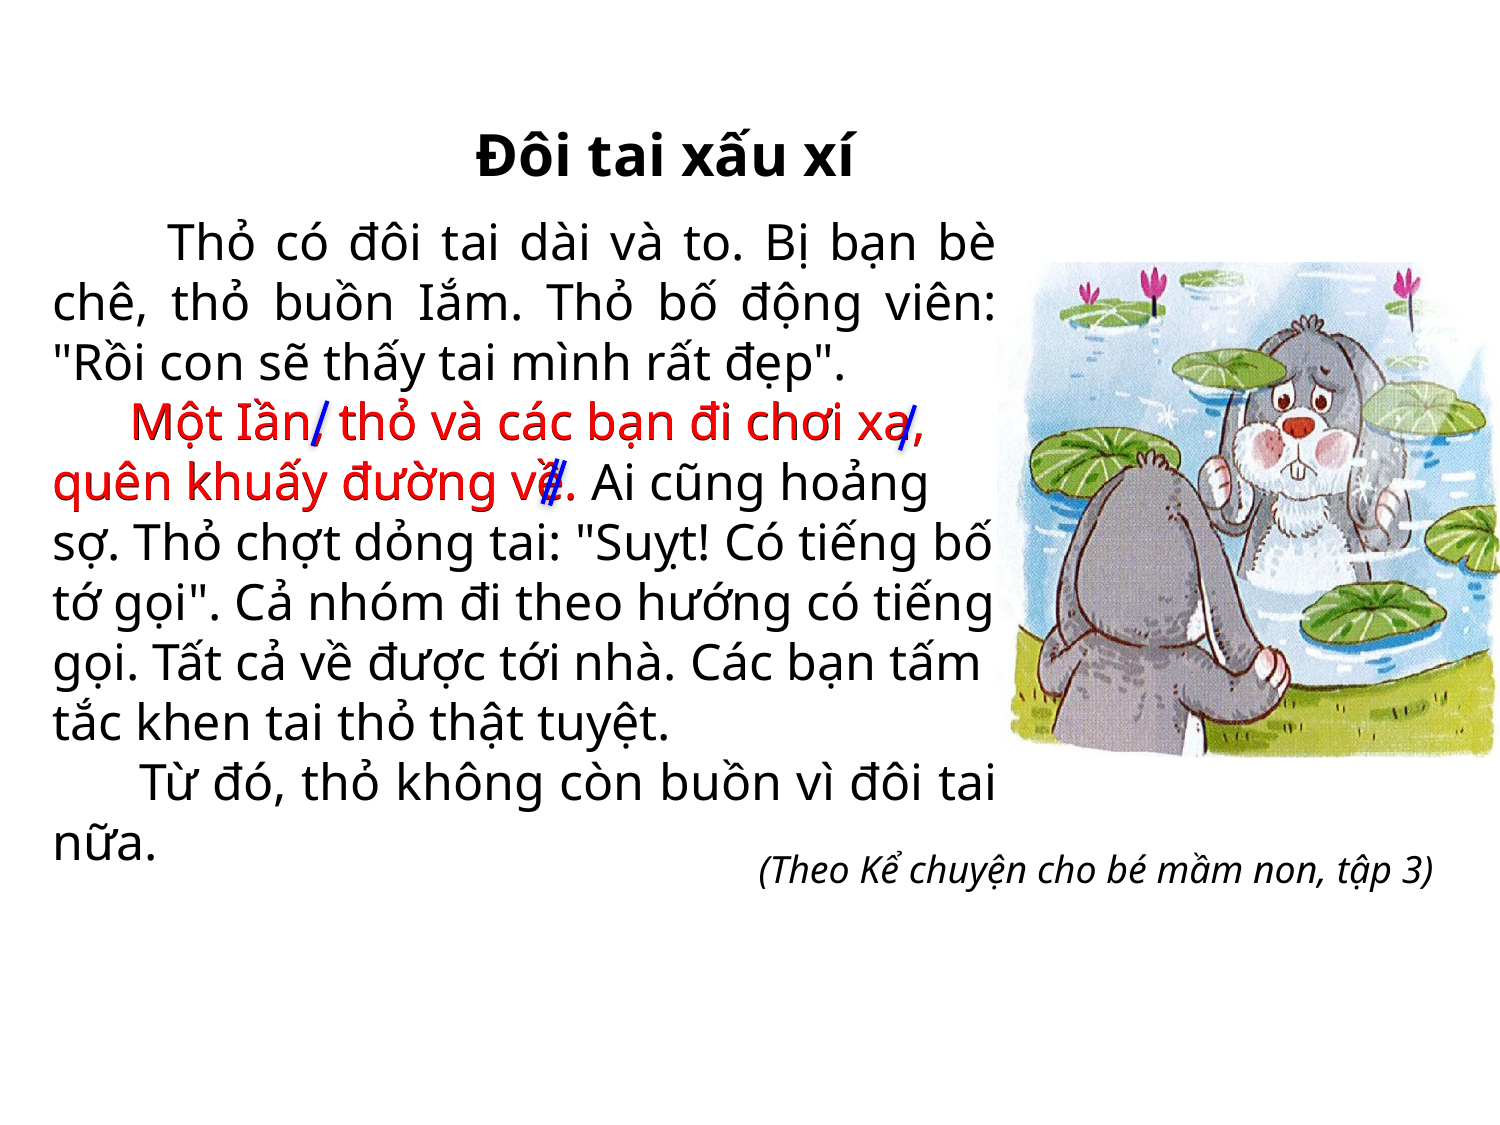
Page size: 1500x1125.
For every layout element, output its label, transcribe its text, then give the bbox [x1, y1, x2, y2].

text_box Thỏ có đôi tai dài và to. Bị bạn bè chê, thỏ buồn Iắm. Thỏ bố động viên: "Rồi con sẽ thấy tai mình rất đẹp". Một Iần, thỏ và các bạn đi chơi xa, quên khuấy đường về. Ai cũng hoảng sợ. Thỏ chợt dỏng tai: "Suỵt! Có tiếng bố tớ gọi". Cả nhóm đi theo hướng có tiếng gọi. Tất cả về được tới nhà. Các bạn tấm tắc khen tai thỏ thật tuyệt. Từ đó, thỏ không còn buồn vì đôi tai nữa. [37, 202, 1013, 878]
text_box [549, 460, 566, 506]
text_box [899, 404, 916, 451]
picture [997, 262, 1500, 761]
text_box Một Iần, thỏ và các bạn đi chơi xa, quên khuấy đường về. [37, 382, 985, 517]
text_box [542, 458, 550, 505]
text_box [312, 400, 328, 447]
text_box Đôi tai xấu xí [460, 111, 870, 196]
text_box (Theo Kể chuyện cho bé mầm non, tập 3) [743, 838, 1491, 899]
